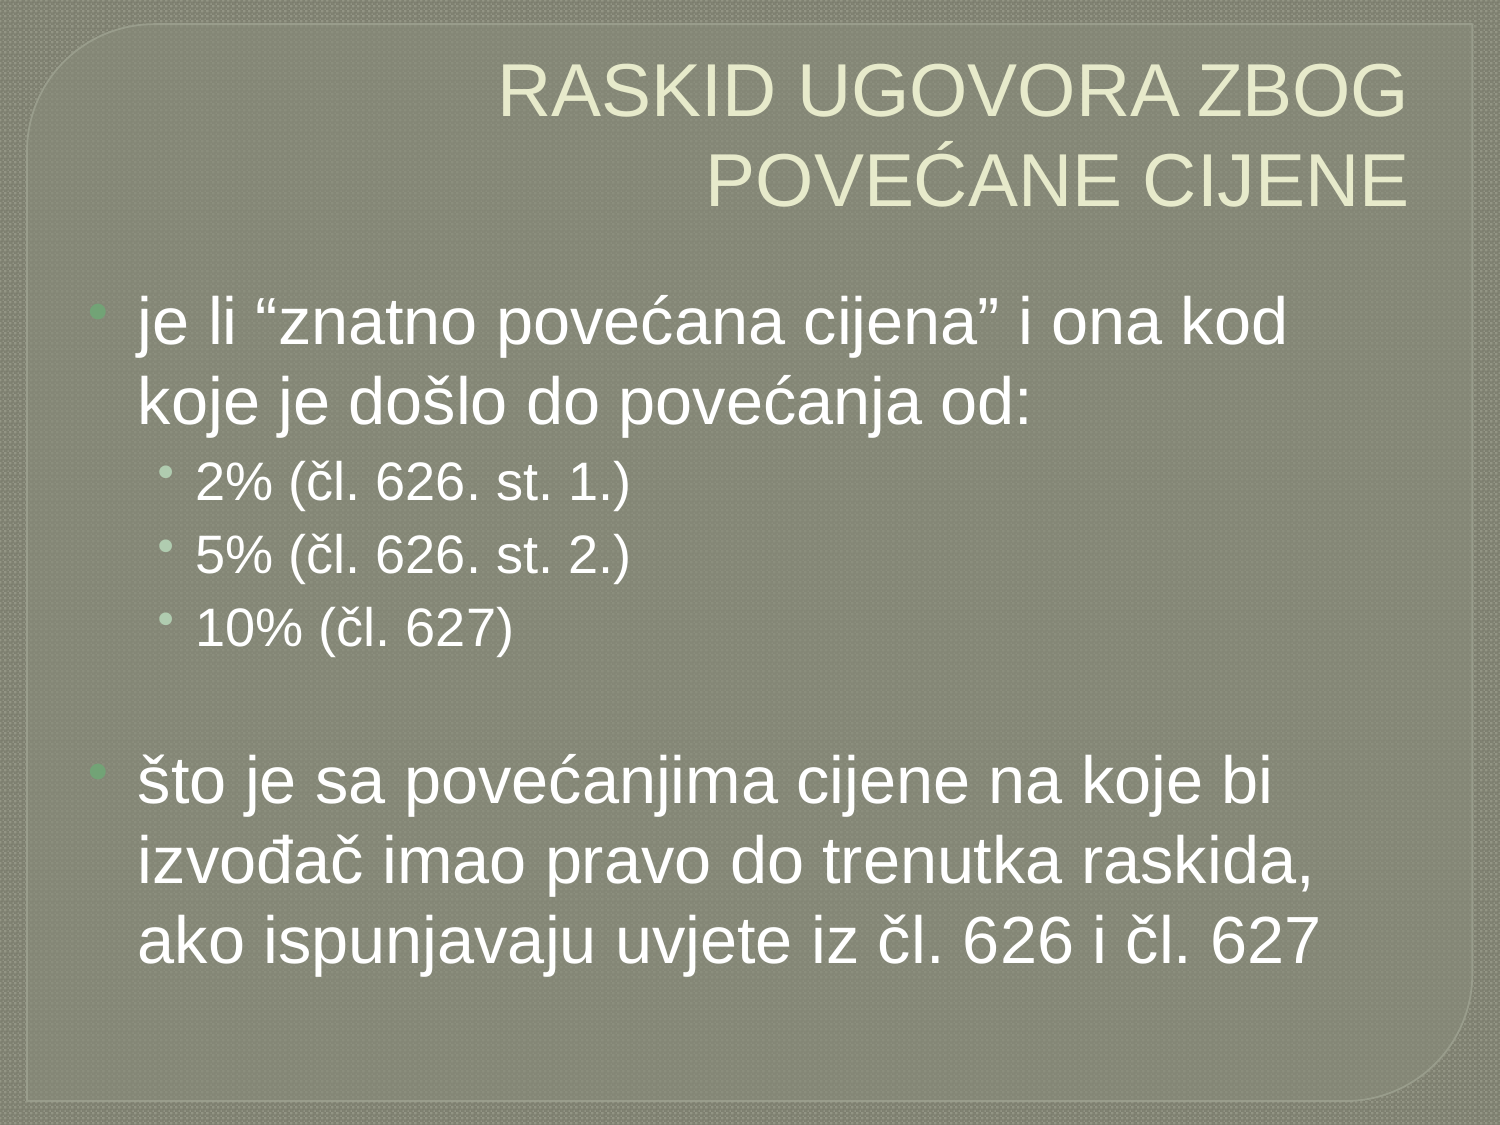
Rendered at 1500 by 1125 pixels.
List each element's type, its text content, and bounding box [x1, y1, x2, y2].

title RASKID UGOVORA ZBOG POVEĆANE CIJENE [75, 41, 1425, 230]
list je li “znatno povećana cijena” i ona kod koje je došlo do povećanja od: 2% (čl. 626. st. 1.) 5% (čl. 626. st. 2.) 10% (čl. 627) što je sa povećanjima cijene na koje bi izvođač imao pravo do trenutka raskida, ako ispunjavaju uvjete iz čl. 626 i čl. 627 [74, 269, 1426, 1013]
